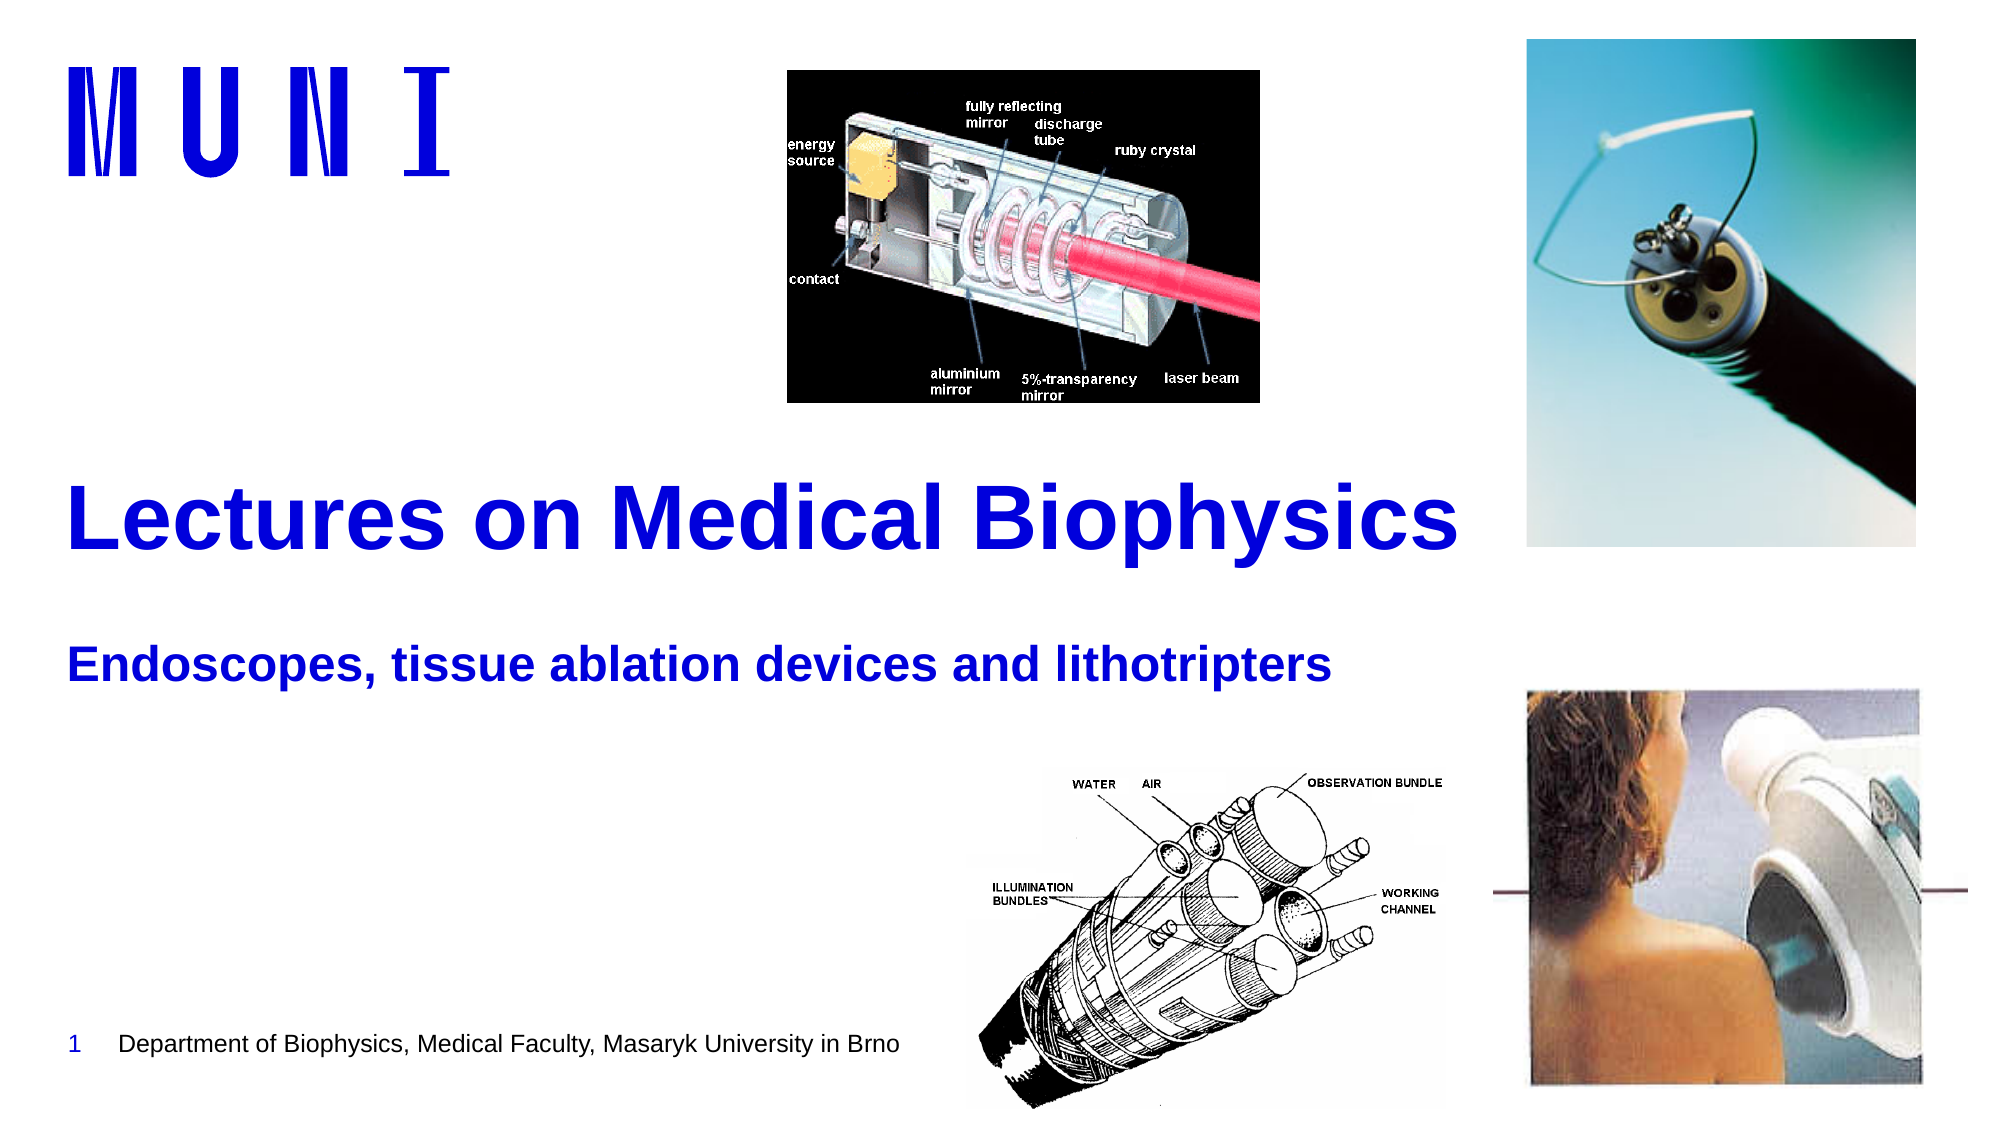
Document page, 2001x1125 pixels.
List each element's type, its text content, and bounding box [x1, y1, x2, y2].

title Lectures on Medical Biophysics [65, 475, 1930, 668]
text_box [966, 767, 1446, 1109]
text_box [787, 70, 1261, 404]
slide_number 1 [67, 1021, 110, 1063]
picture [1526, 38, 1917, 547]
picture [1492, 658, 1968, 1110]
subtitle Endoscopes, tissue ablation devices and lithotripters [66, 623, 1931, 738]
footer Department of Biophysics, Medical Faculty, Masaryk University in Brno [118, 1021, 961, 1063]
